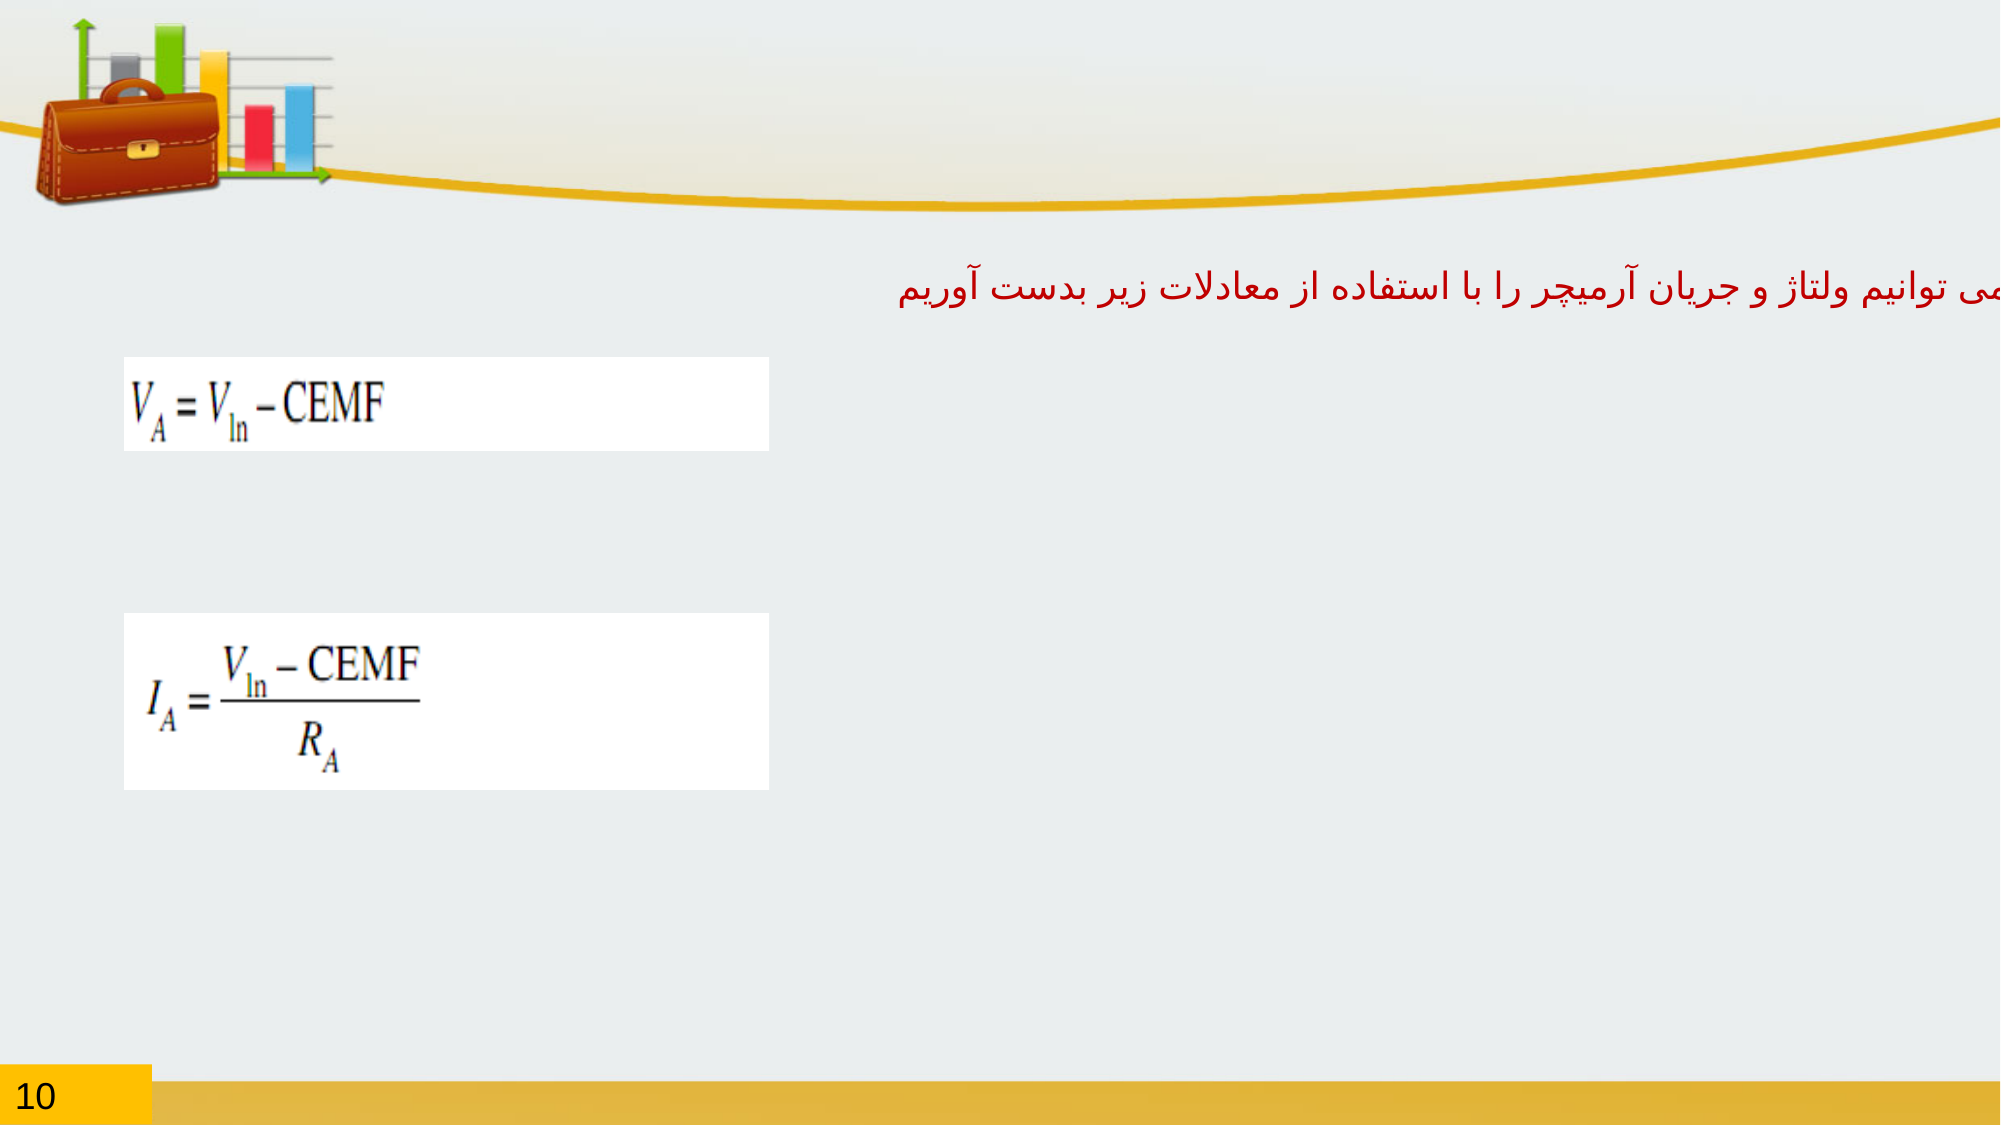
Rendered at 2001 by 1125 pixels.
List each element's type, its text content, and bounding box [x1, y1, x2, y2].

text_box 10 [0, 1064, 152, 1125]
picture [0, 0, 2001, 1125]
text_box می توانیم ولتاژ و جریان آرمیچر را با استفاده از معادلات زیر بدست آوریم: [882, 251, 2000, 315]
